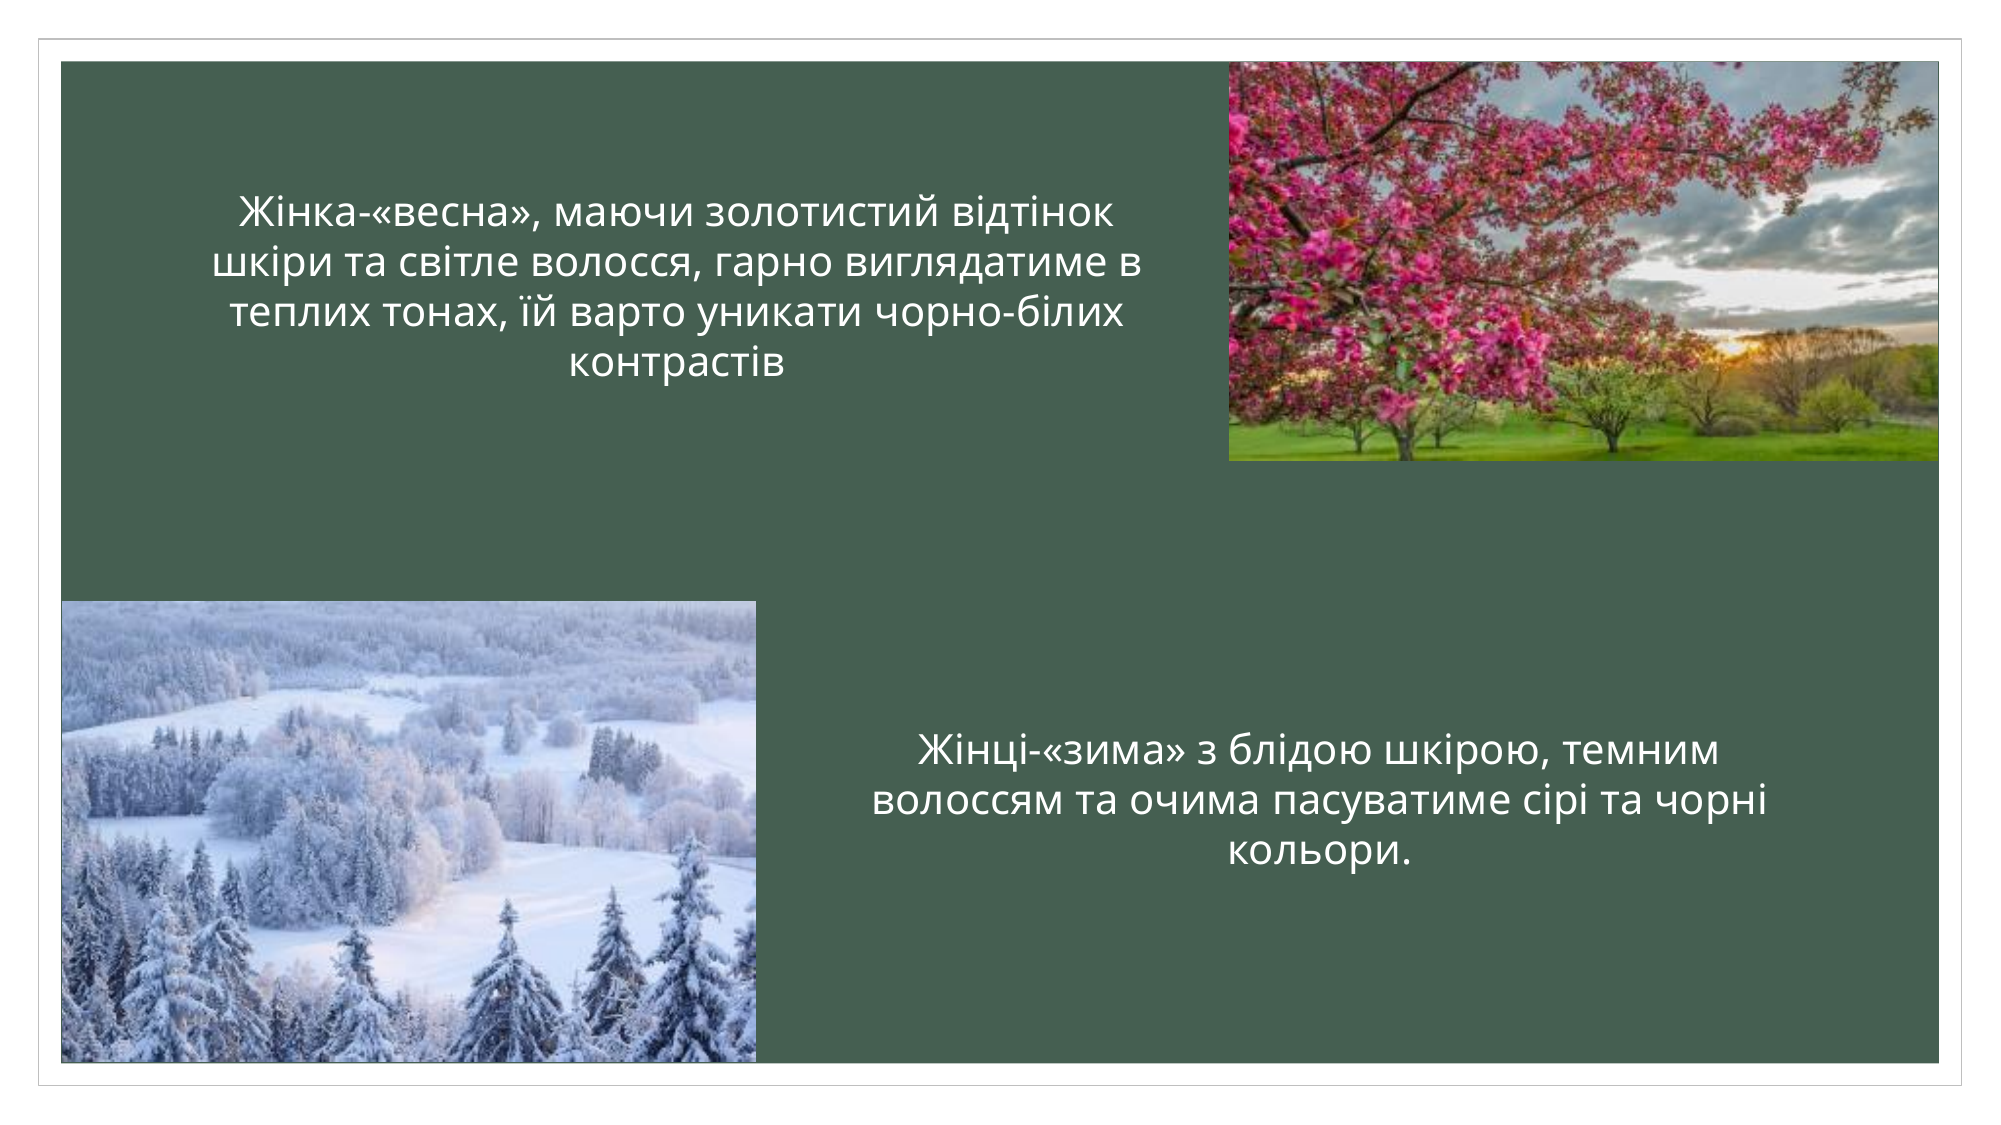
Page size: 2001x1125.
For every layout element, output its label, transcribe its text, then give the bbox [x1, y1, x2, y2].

picture [62, 601, 756, 1062]
text_box Жінка-«весна», маючи золотистий відтінок шкіри та світле волосся, гарно виглядатиме в теплих тонах, їй варто уникати чорно-білих контрастів [177, 127, 1178, 393]
text_box Жінці-«зима» з блідою шкірою, темним волоссям та очима пасуватиме сірі та чорні кольори. [819, 715, 1820, 881]
picture [1229, 62, 1938, 461]
